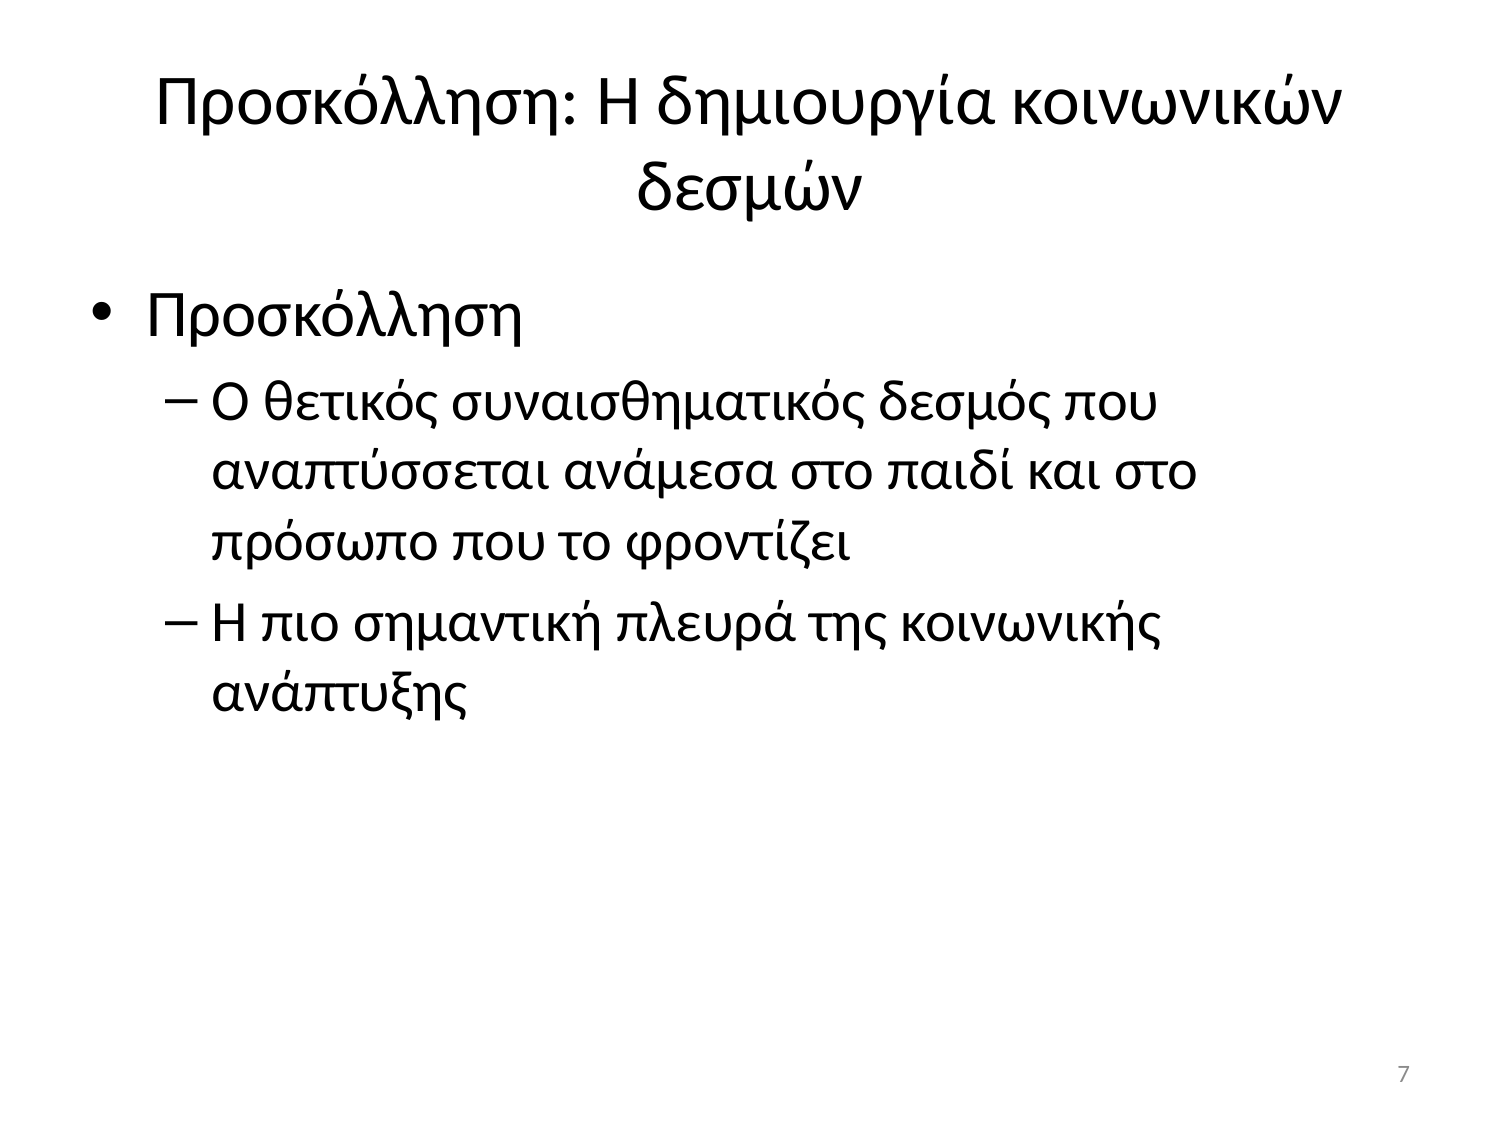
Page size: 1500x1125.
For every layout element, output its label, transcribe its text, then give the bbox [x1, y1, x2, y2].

slide_number 7 [1074, 1042, 1425, 1103]
list Προσκόλληση Ο θετικός συναισθηματικός δεσμός που αναπτύσσεται ανάμεσα στο παιδί και στο πρόσωπο που το φροντίζει Η πιο σημαντική πλευρά της κοινωνικής ανάπτυξης [75, 262, 1425, 1005]
title Προσκόλληση: Η δημιουργία κοινωνικών δεσμών [75, 45, 1425, 233]
